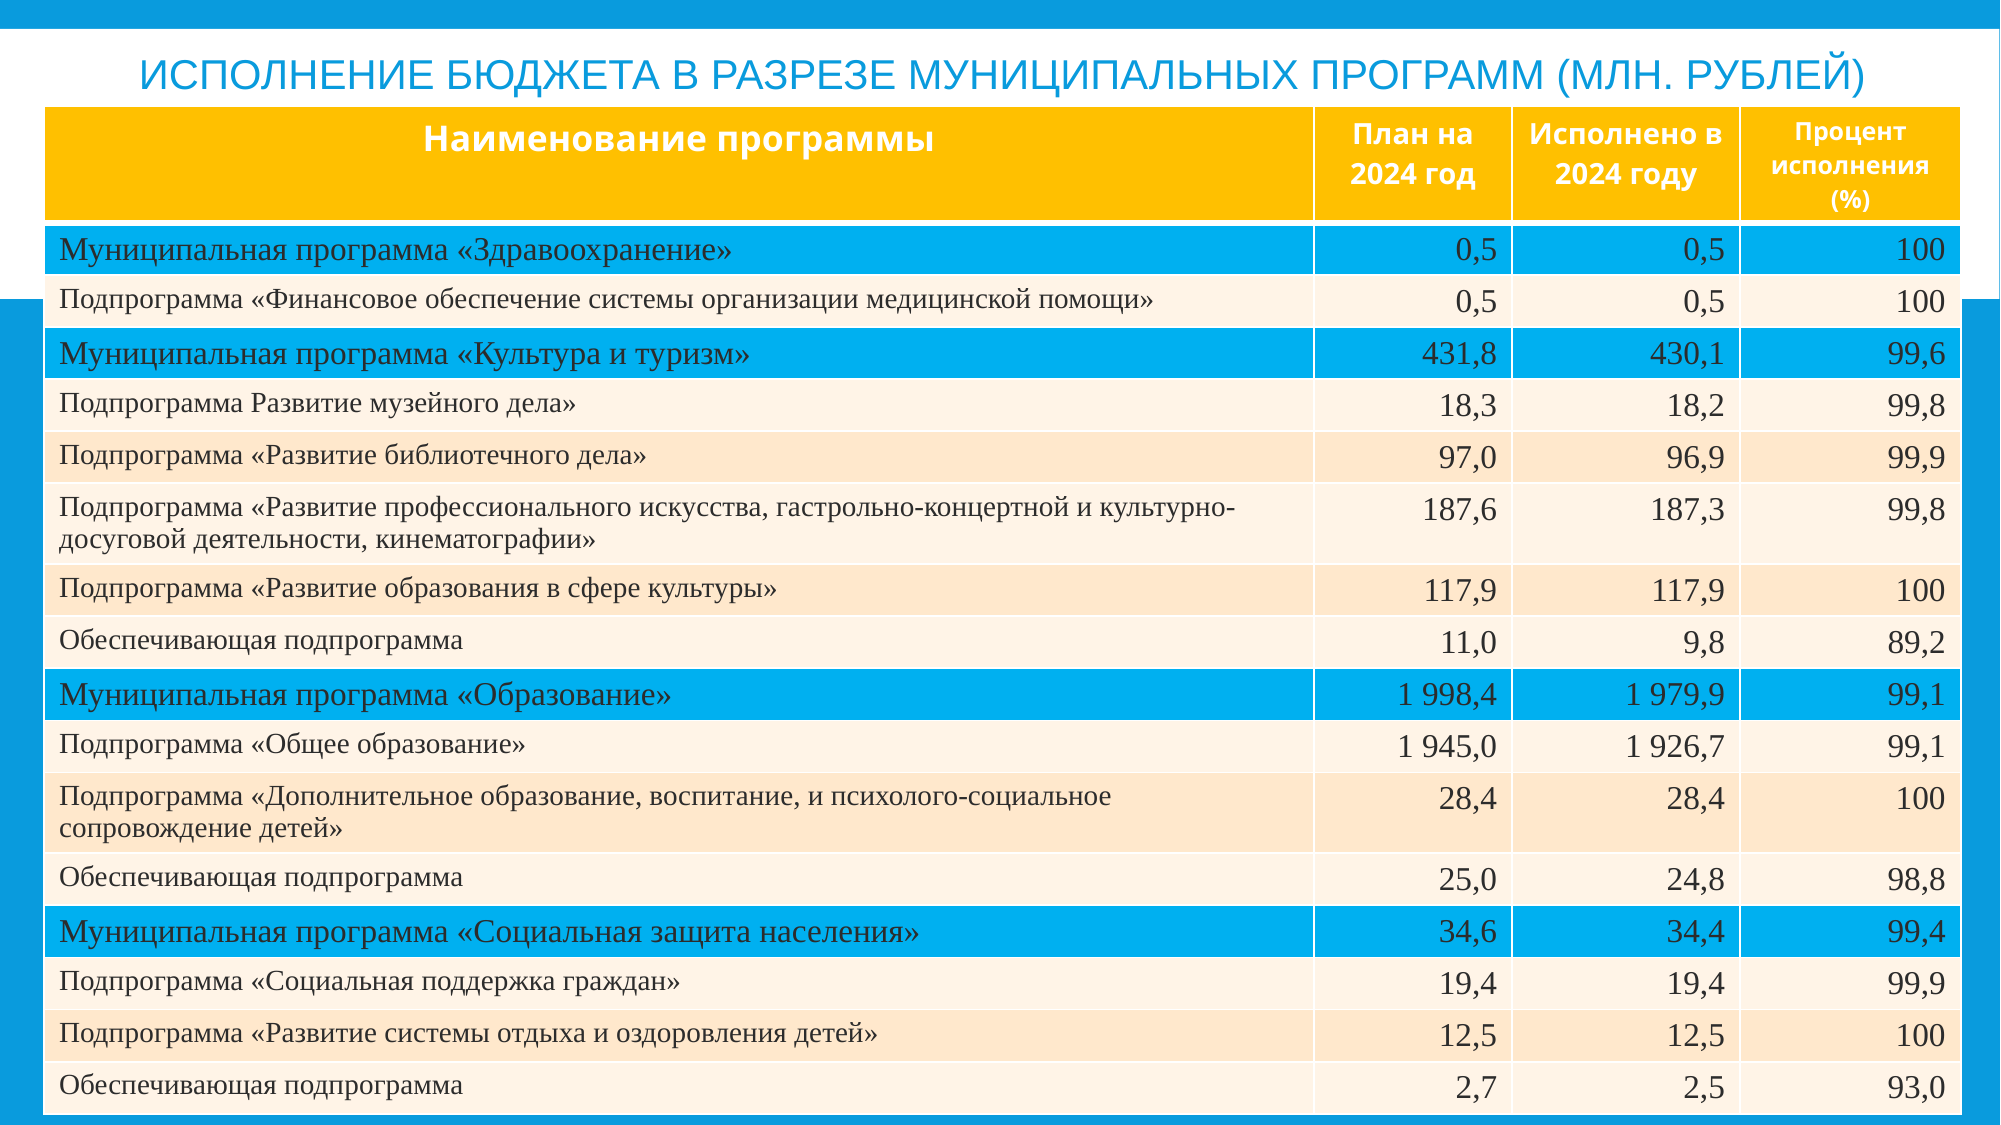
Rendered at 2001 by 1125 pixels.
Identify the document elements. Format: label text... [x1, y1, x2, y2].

table_cell 100 [1741, 276, 1960, 326]
table_cell 93,0 [1741, 1063, 1960, 1113]
table_cell Муниципальная программа «Культура и туризм» [45, 328, 1313, 378]
table_cell 100 [1741, 226, 1960, 274]
table_cell 34,4 [1513, 906, 1739, 957]
table_cell 100 [1741, 773, 1960, 852]
table_cell 24,8 [1513, 854, 1739, 904]
table_cell 100 [1741, 565, 1960, 615]
table_cell 96,9 [1513, 432, 1739, 482]
table_cell Подпрограмма «Развитие библиотечного дела» [45, 432, 1313, 482]
table_cell 0,5 [1513, 226, 1739, 274]
table_cell 99,9 [1741, 432, 1960, 482]
table_cell 187,3 [1513, 484, 1739, 563]
table_cell Подпрограмма «Дополнительное образование, воспитание, и психолого-социальное сопровождение детей» [45, 773, 1313, 852]
table_cell 431,8 [1315, 328, 1511, 378]
table_cell 99,1 [1741, 669, 1960, 720]
table_header Наименование программы [45, 107, 1313, 220]
table_cell 98,8 [1741, 854, 1960, 904]
table_cell Муниципальная программа «Социальная защита населения» [45, 906, 1313, 957]
table_cell 99,9 [1741, 958, 1960, 1009]
table_header Процент исполнения (%) [1741, 107, 1960, 220]
table_cell 187,6 [1315, 484, 1511, 563]
table_cell 99,8 [1741, 380, 1960, 430]
table_cell 12,5 [1315, 1010, 1511, 1061]
table_cell 2,7 [1315, 1063, 1511, 1113]
table_cell 117,9 [1315, 565, 1511, 615]
table_cell Подпрограмма «Общее образование» [45, 721, 1313, 772]
table_cell Муниципальная программа «Здравоохранение» [45, 226, 1313, 274]
table_cell Подпрограмма «Социальная поддержка граждан» [45, 958, 1313, 1009]
table_cell 2,5 [1513, 1063, 1739, 1113]
table_cell 0,5 [1513, 276, 1739, 326]
table_cell 0,5 [1315, 276, 1511, 326]
table_cell Подпрограмма «Развитие системы отдыха и оздоровления детей» [45, 1010, 1313, 1061]
table_cell Подпрограмма «Развитие образования в сфере культуры» [45, 565, 1313, 615]
table_cell 1 945,0 [1315, 721, 1511, 772]
table_cell 25,0 [1315, 854, 1511, 904]
table_cell 34,6 [1315, 906, 1511, 957]
table_cell Обеспечивающая подпрограмма [45, 617, 1313, 667]
table_cell 1 926,7 [1513, 721, 1739, 772]
table_cell Подпрограмма «Развитие профессионального искусства, гастрольно-концертной и культурно-досуговой деятельности, кинематографии» [45, 484, 1313, 563]
table_cell 9,8 [1513, 617, 1739, 667]
table_header План на 2024 год [1315, 107, 1511, 220]
table_cell 99,6 [1741, 328, 1960, 378]
table_cell 100 [1741, 1010, 1960, 1061]
table_cell 19,4 [1315, 958, 1511, 1009]
table_cell 1 979,9 [1513, 669, 1739, 720]
table_cell 19,4 [1513, 958, 1739, 1009]
table_header Исполнено в 2024 году [1513, 107, 1739, 220]
table_cell 430,1 [1513, 328, 1739, 378]
table_cell Подпрограмма Развитие музейного дела» [45, 380, 1313, 430]
table_cell Подпрограмма «Финансовое обеспечение системы организации медицинской помощи» [45, 276, 1313, 326]
table_cell 97,0 [1315, 432, 1511, 482]
table_cell 0,5 [1315, 226, 1511, 274]
title Исполнение бюджета в разрезе муниципальных программ (млн. рублей) [44, 46, 1962, 105]
table_cell 28,4 [1513, 773, 1739, 852]
table_cell 117,9 [1513, 565, 1739, 615]
table_cell 1 998,4 [1315, 669, 1511, 720]
table_cell Муниципальная программа «Образование» [45, 669, 1313, 720]
table_cell 99,4 [1741, 906, 1960, 957]
table_cell 11,0 [1315, 617, 1511, 667]
table_cell 28,4 [1315, 773, 1511, 852]
table_cell 99,1 [1741, 721, 1960, 772]
table_cell Обеспечивающая подпрограмма [45, 1063, 1313, 1113]
table_cell 89,2 [1741, 617, 1960, 667]
table_cell 18,2 [1513, 380, 1739, 430]
table_cell 12,5 [1513, 1010, 1739, 1061]
table_cell Обеспечивающая подпрограмма [45, 854, 1313, 904]
table_cell 99,8 [1741, 484, 1960, 563]
table_cell 18,3 [1315, 380, 1511, 430]
